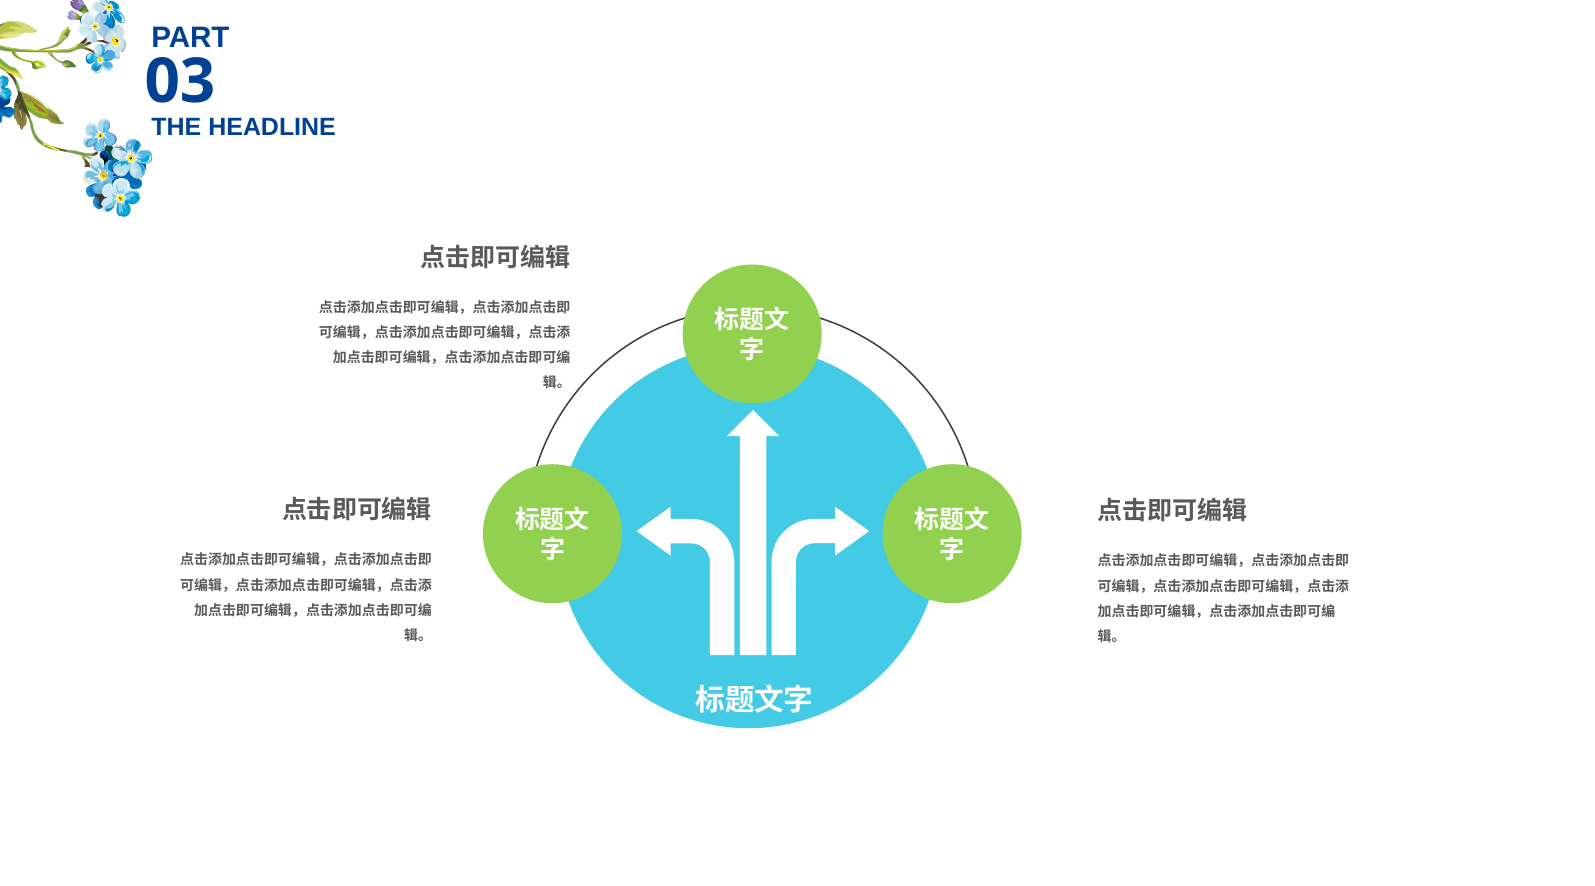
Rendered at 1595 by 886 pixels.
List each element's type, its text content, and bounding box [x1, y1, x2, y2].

text_box THE HEADLINE [136, 103, 352, 149]
text_box 点击添加点击即可编辑，点击添加点击即可编辑，点击添加点击即可编辑，点击添加点击即可编辑，点击添加点击即可编辑。 [296, 283, 586, 398]
text_box 标题文字 [482, 464, 622, 604]
text_box [568, 356, 929, 708]
text_box PART [136, 10, 245, 61]
picture [0, 0, 173, 234]
text_box 标题文字 [662, 664, 847, 729]
text_box [636, 506, 735, 656]
text_box 标题文字 [882, 464, 1022, 604]
text_box 点击即可编辑 [266, 485, 447, 531]
text_box 点击添加点击即可编辑，点击添加点击即可编辑，点击添加点击即可编辑，点击添加点击即可编辑，点击添加点击即可编辑。 [157, 535, 447, 651]
text_box 03 [129, 33, 231, 123]
text_box 点击添加点击即可编辑，点击添加点击即可编辑，点击添加点击即可编辑，点击添加点击即可编辑，点击添加点击即可编辑。 [1083, 536, 1373, 652]
picture [0, 88, 5, 96]
text_box 点击即可编辑 [1083, 486, 1263, 532]
text_box 标题文字 [682, 264, 822, 404]
text_box [771, 506, 870, 656]
text_box 点击即可编辑 [405, 233, 586, 279]
text_box [536, 318, 685, 466]
text_box [818, 318, 968, 468]
text_box [726, 409, 780, 656]
